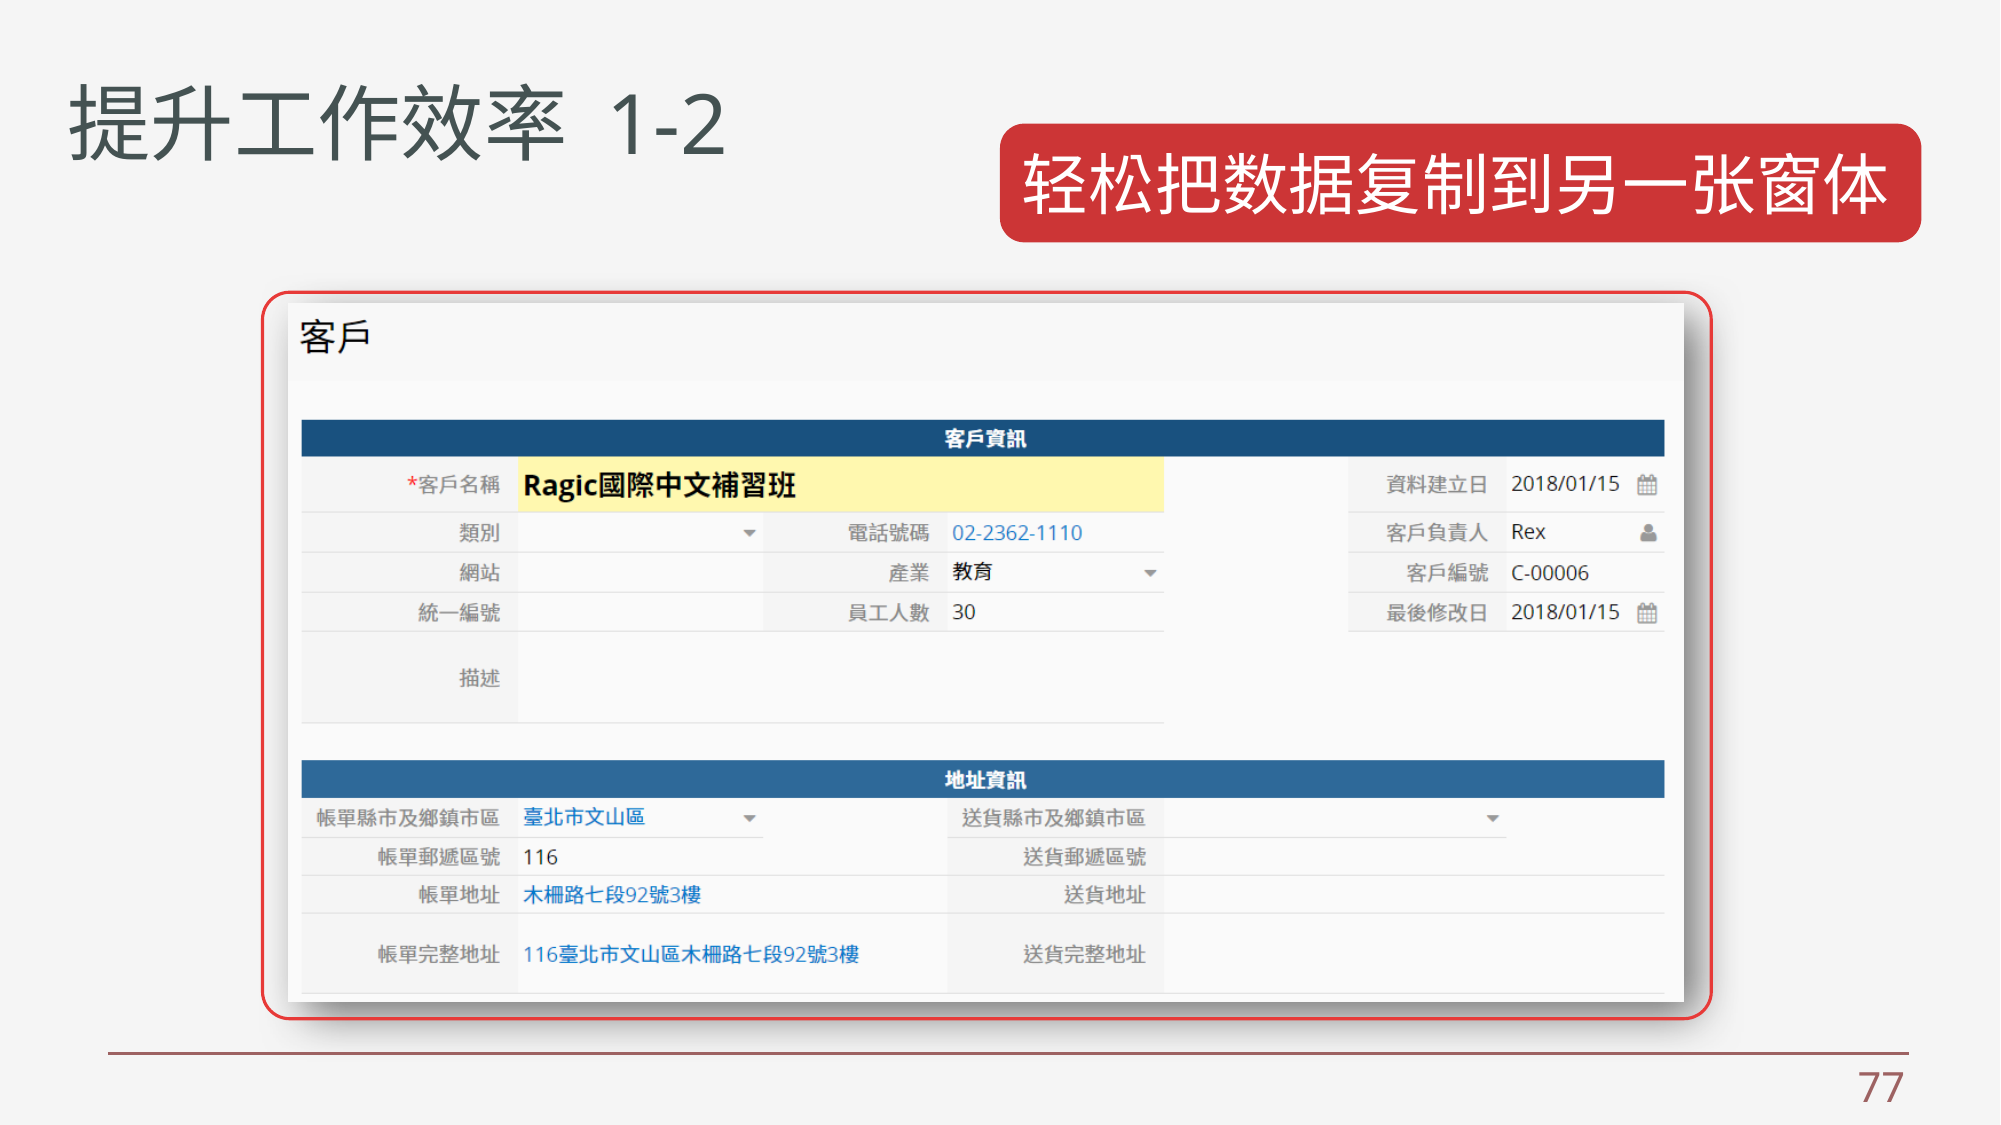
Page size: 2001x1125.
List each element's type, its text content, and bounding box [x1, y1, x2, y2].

picture [288, 303, 1684, 1002]
text_box 轻松把数据复制到另一张窗体 [998, 122, 1923, 244]
text_box 提升工作效率 1-2 [28, 64, 768, 179]
text_box [261, 291, 1713, 1020]
text_box 77 [1809, 1053, 1922, 1119]
